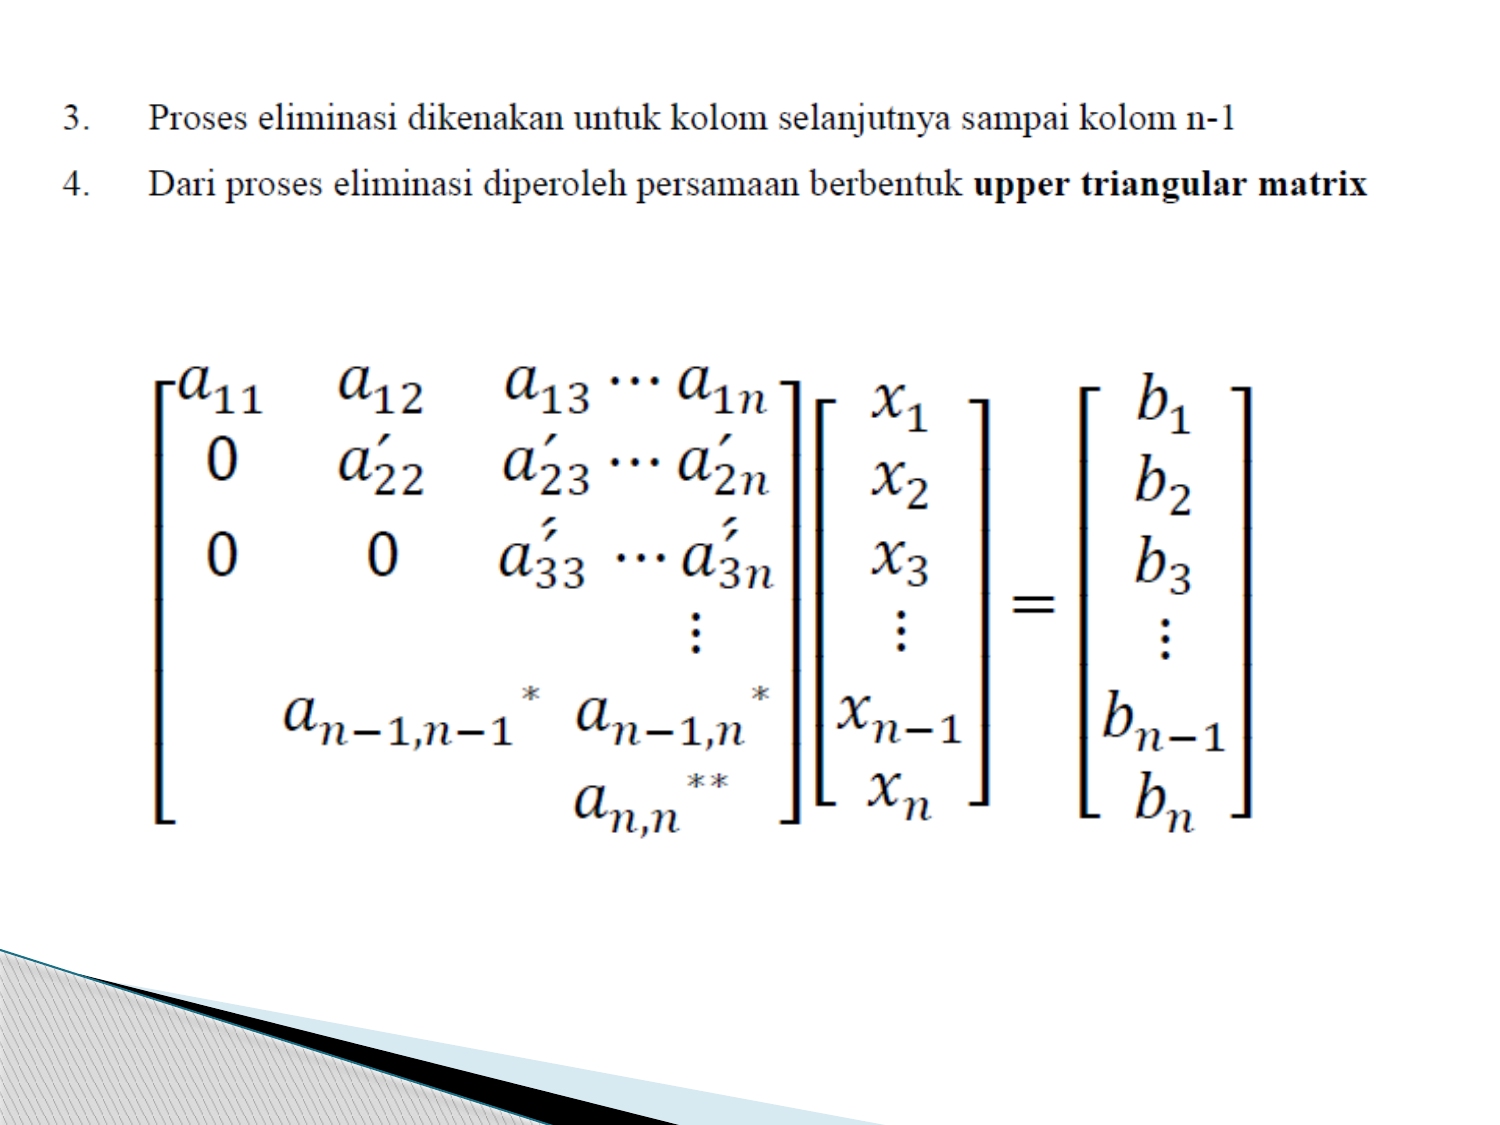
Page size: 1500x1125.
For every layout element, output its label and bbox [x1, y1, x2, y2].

picture [35, 77, 1469, 293]
picture [60, 302, 1444, 898]
